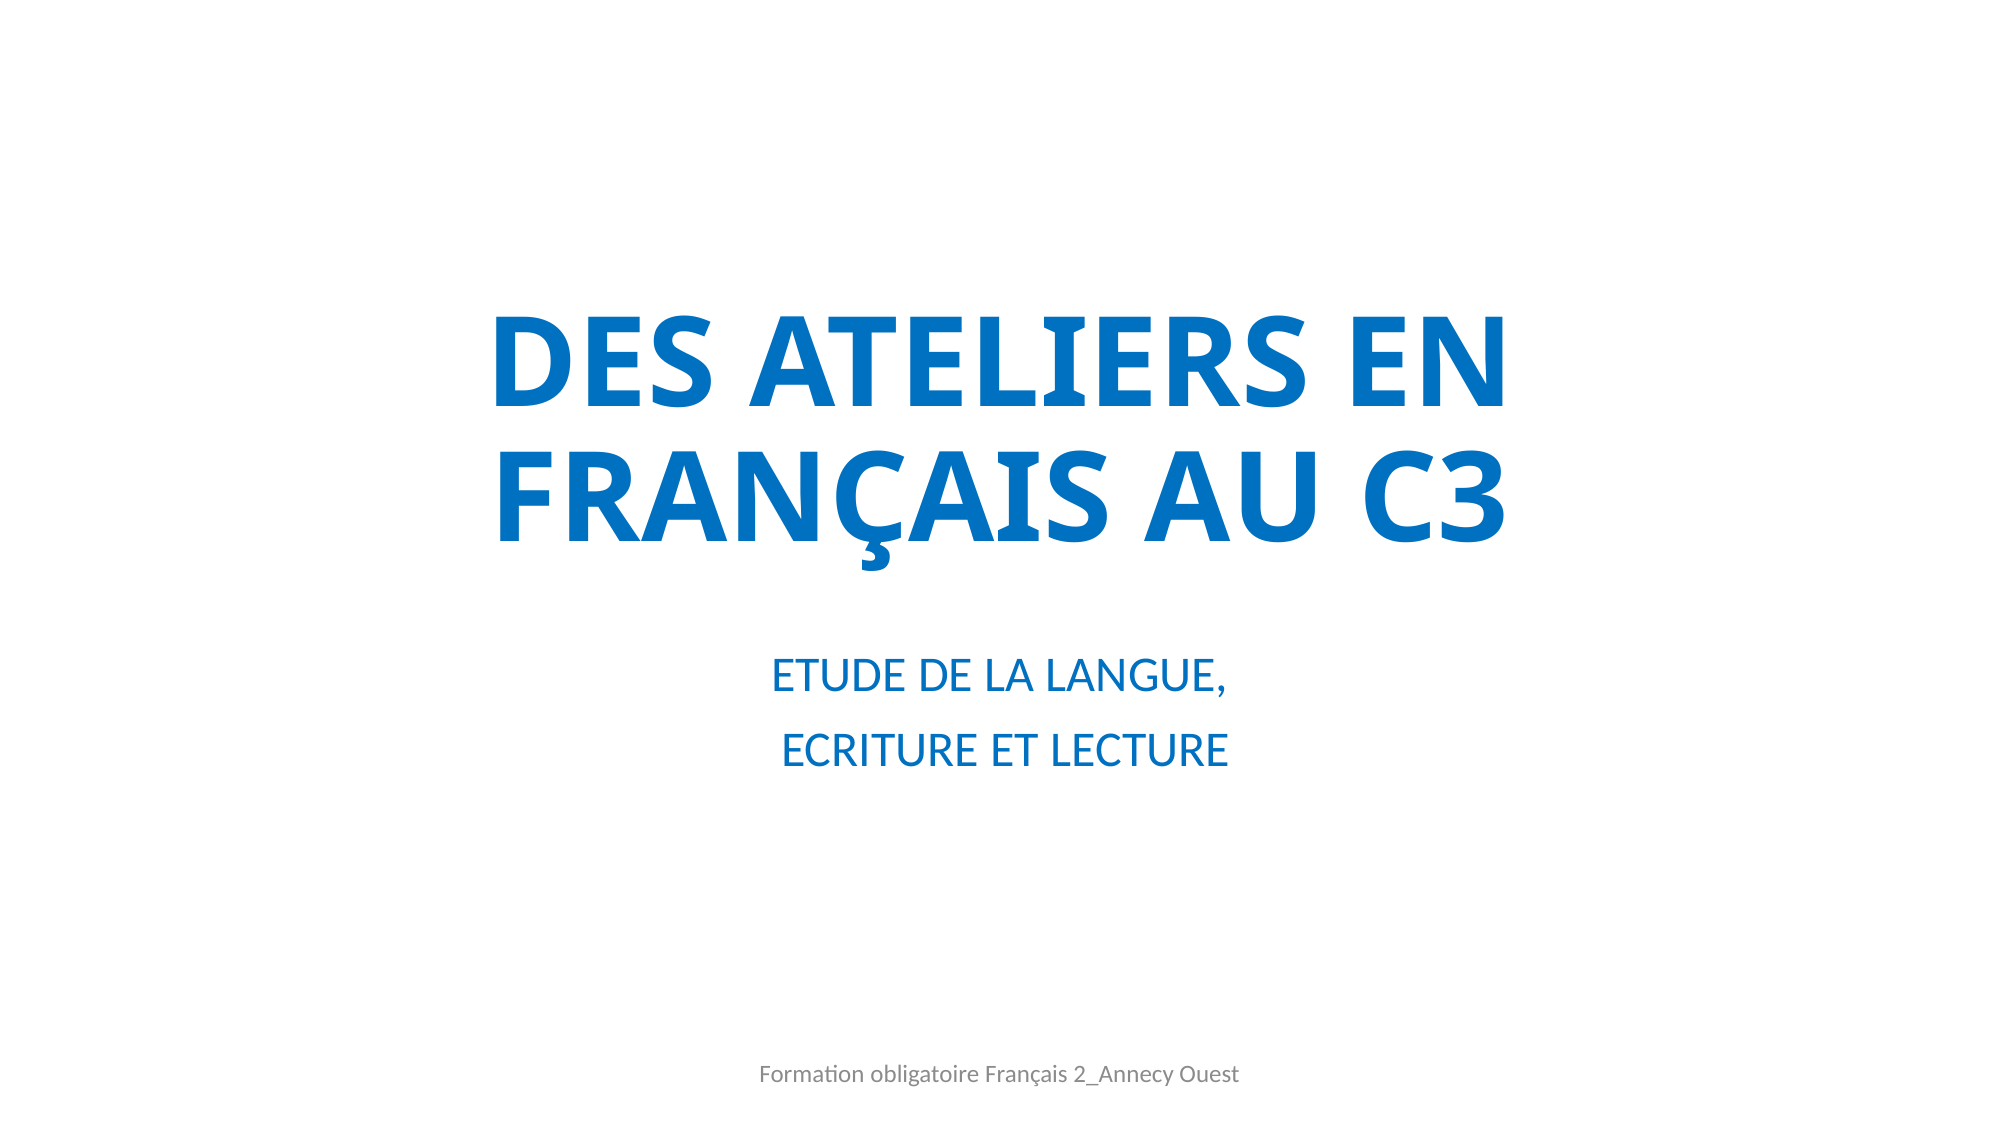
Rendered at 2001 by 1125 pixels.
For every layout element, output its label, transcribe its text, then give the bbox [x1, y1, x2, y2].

subtitle ETUDE DE LA LANGUE, ECRITURE ET LECTURE [249, 640, 1750, 863]
title DES ATELIERS EN FRANÇAIS AU C3 [249, 184, 1750, 576]
footer Formation obligatoire Français 2_Annecy Ouest [662, 1042, 1338, 1103]
